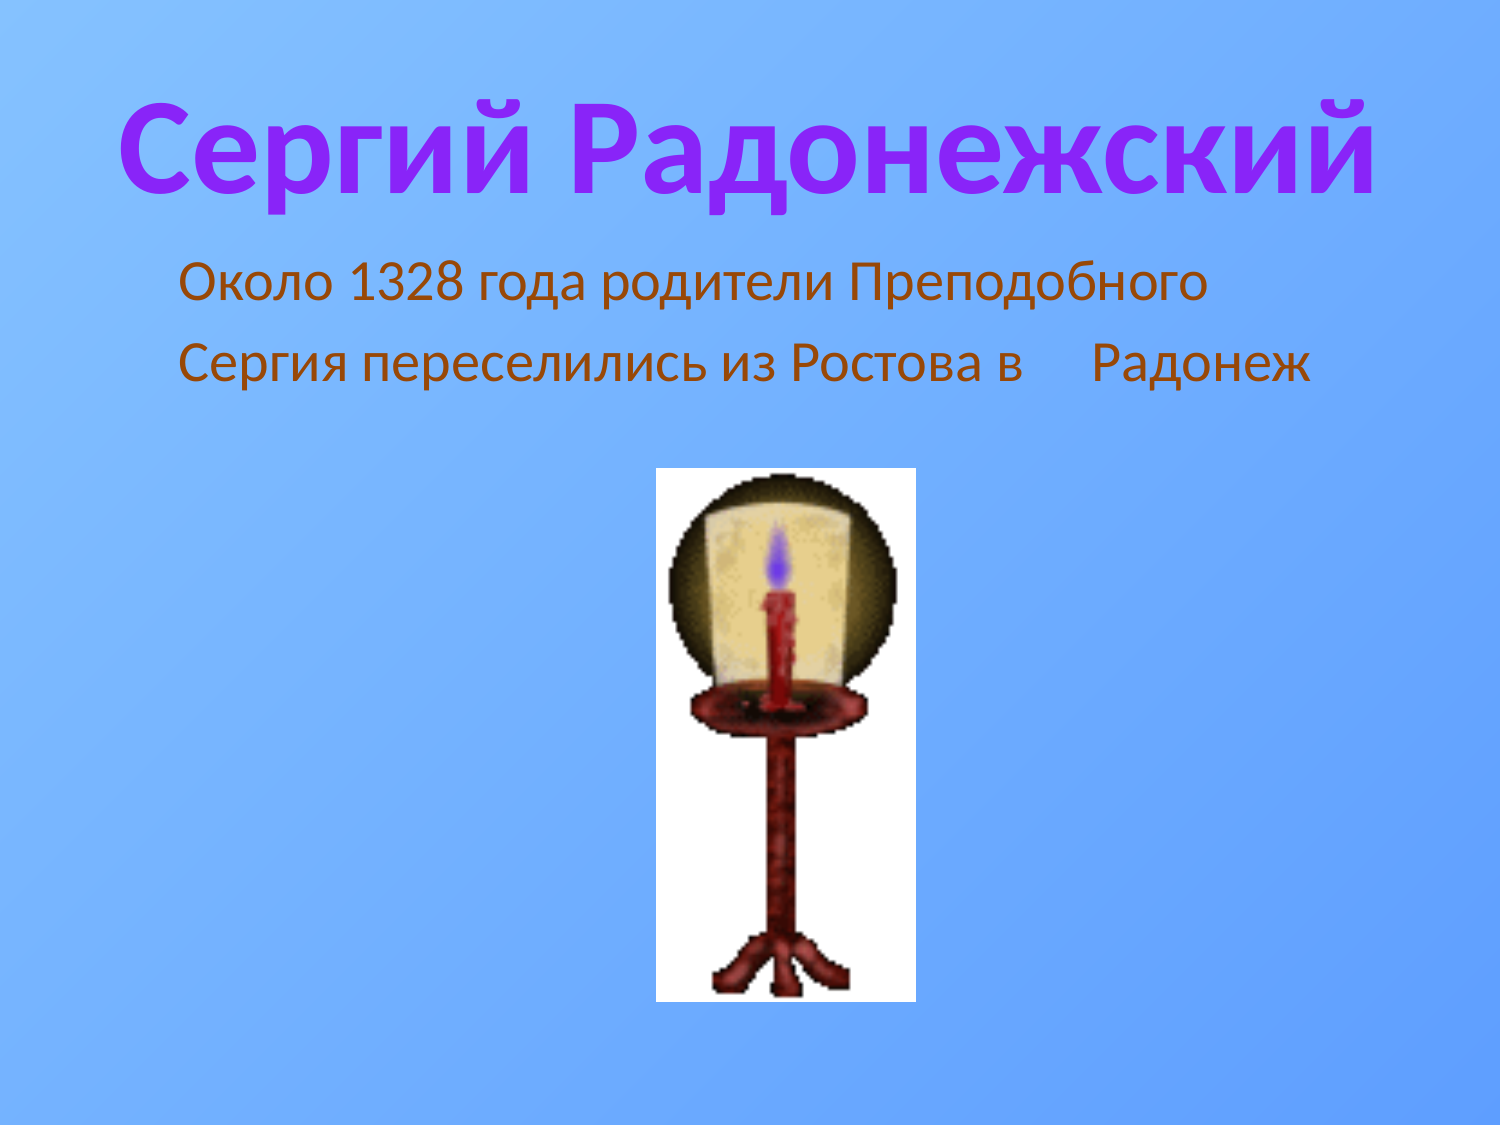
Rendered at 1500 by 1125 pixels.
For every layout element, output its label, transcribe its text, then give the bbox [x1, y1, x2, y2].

title Сергий Радонежский [75, 45, 1425, 233]
list Около 1328 года родители Преподобного Сергия переселились из Ростова в Радонеж [164, 234, 1425, 457]
picture [655, 468, 916, 1002]
